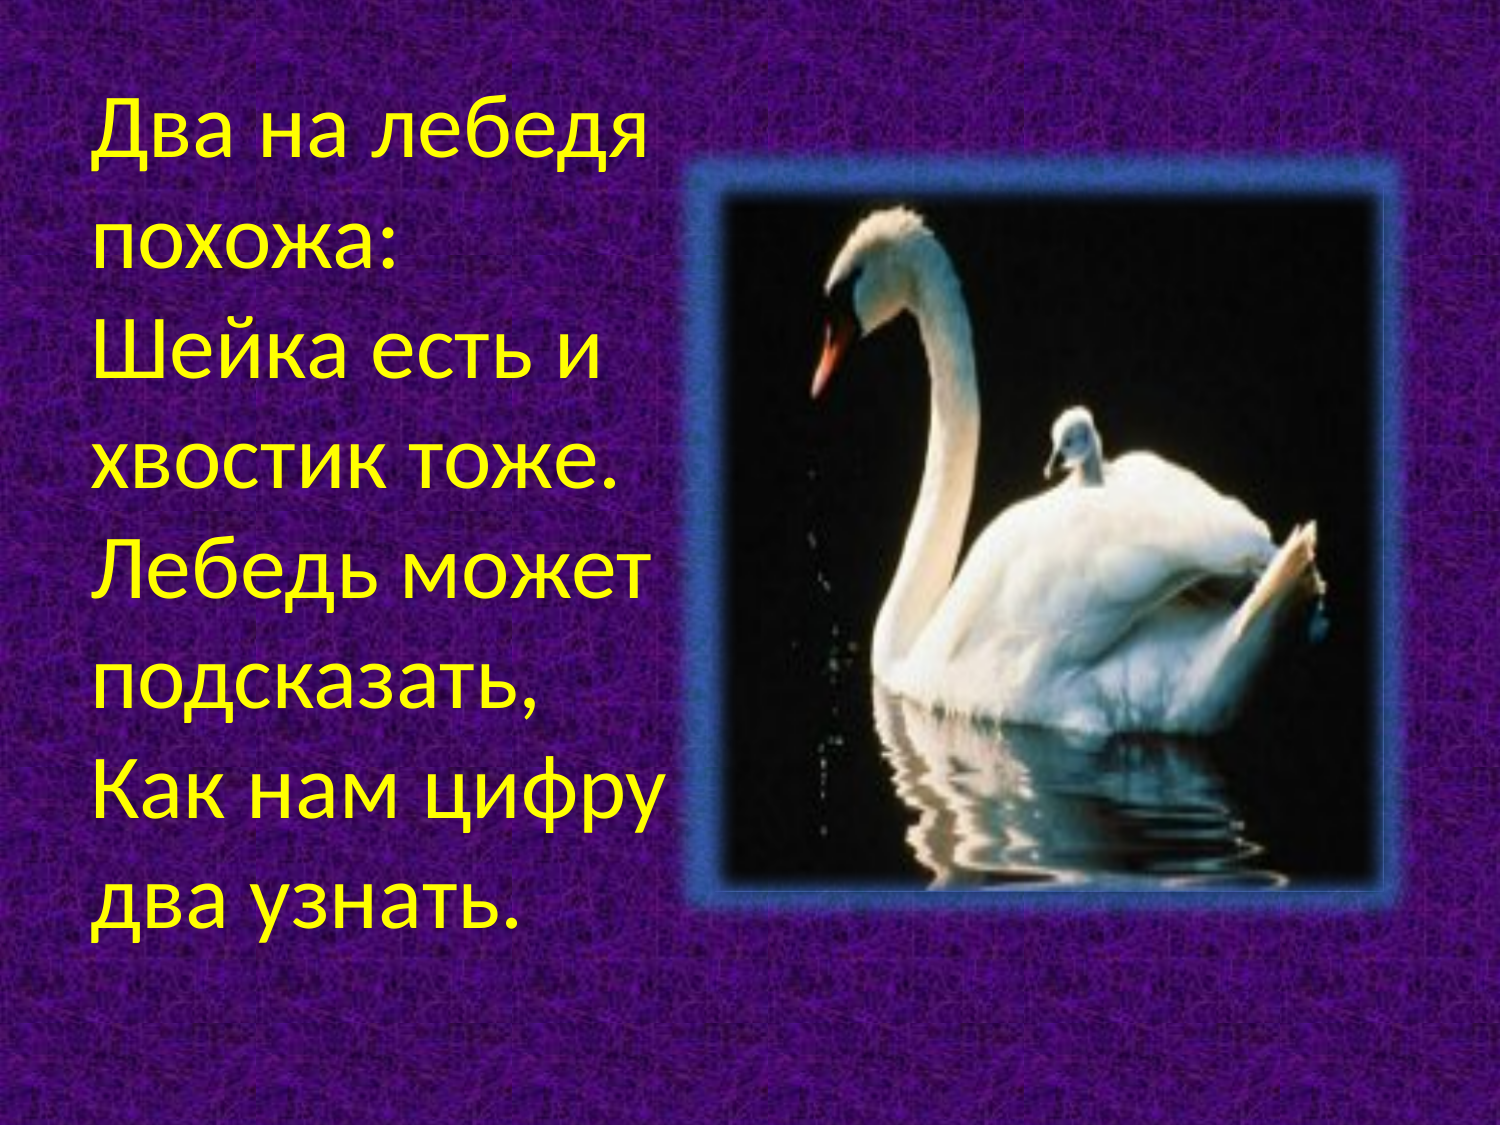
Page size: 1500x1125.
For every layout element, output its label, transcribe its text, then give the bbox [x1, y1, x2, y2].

title Два на лебедя похожа: Шейка есть и хвостик тоже. Лебедь может подсказать, Как нам цифру два узнать. [75, 45, 692, 1079]
picture [0, 0, 1500, 1125]
